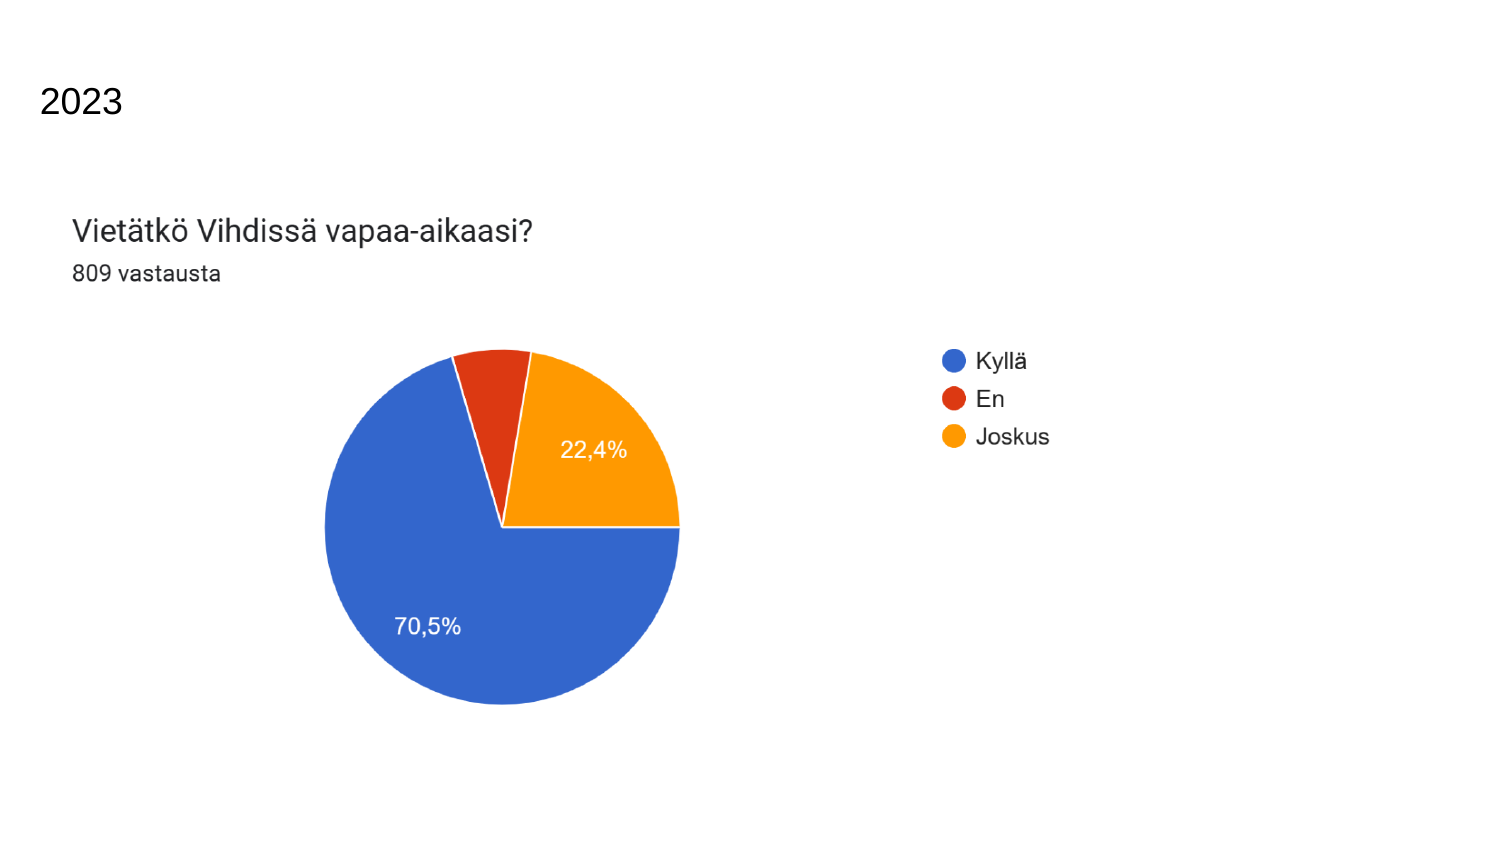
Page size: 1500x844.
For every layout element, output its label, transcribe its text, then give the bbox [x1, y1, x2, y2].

text_box 2023 [24, 62, 1217, 137]
picture [24, 162, 1476, 774]
